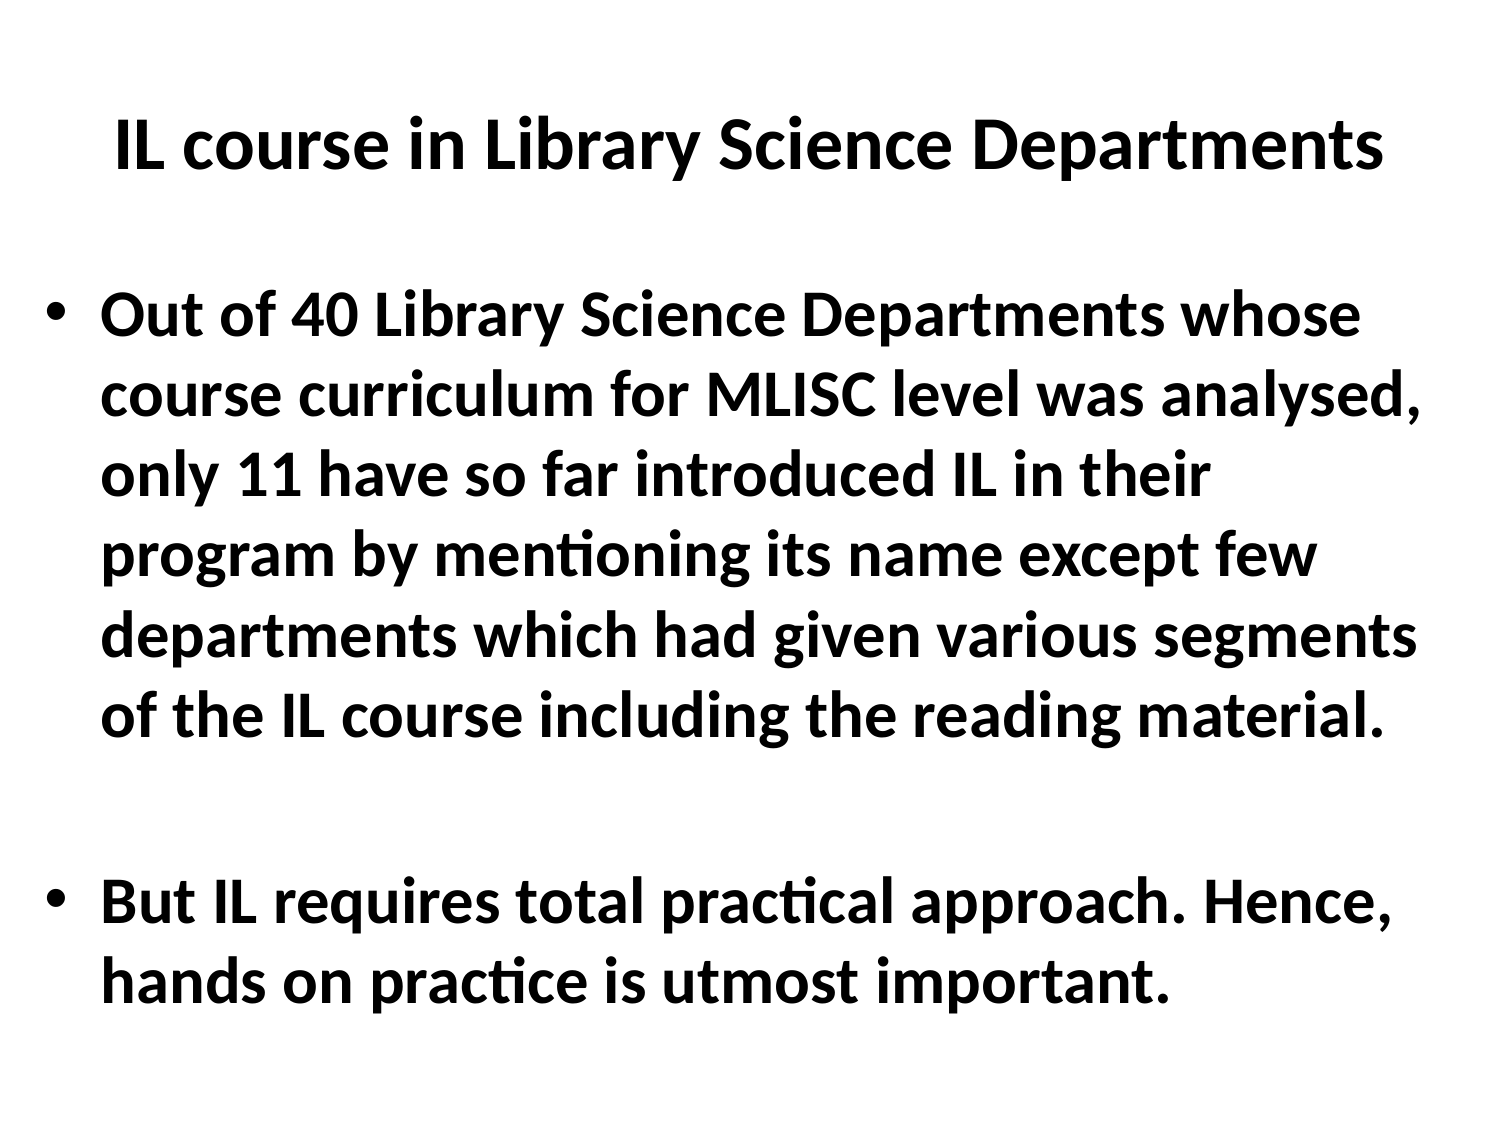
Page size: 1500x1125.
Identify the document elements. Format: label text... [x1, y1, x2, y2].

list Out of 40 Library Science Departments whose course curriculum for MLISC level was analysed, only 11 have so far introduced IL in their program by mentioning its name except few departments which had given various segments of the IL course including the reading material. But IL requires total practical approach. Hence, hands on practice is utmost important. [29, 262, 1471, 1059]
title IL course in Library Science Departments [75, 45, 1425, 233]
